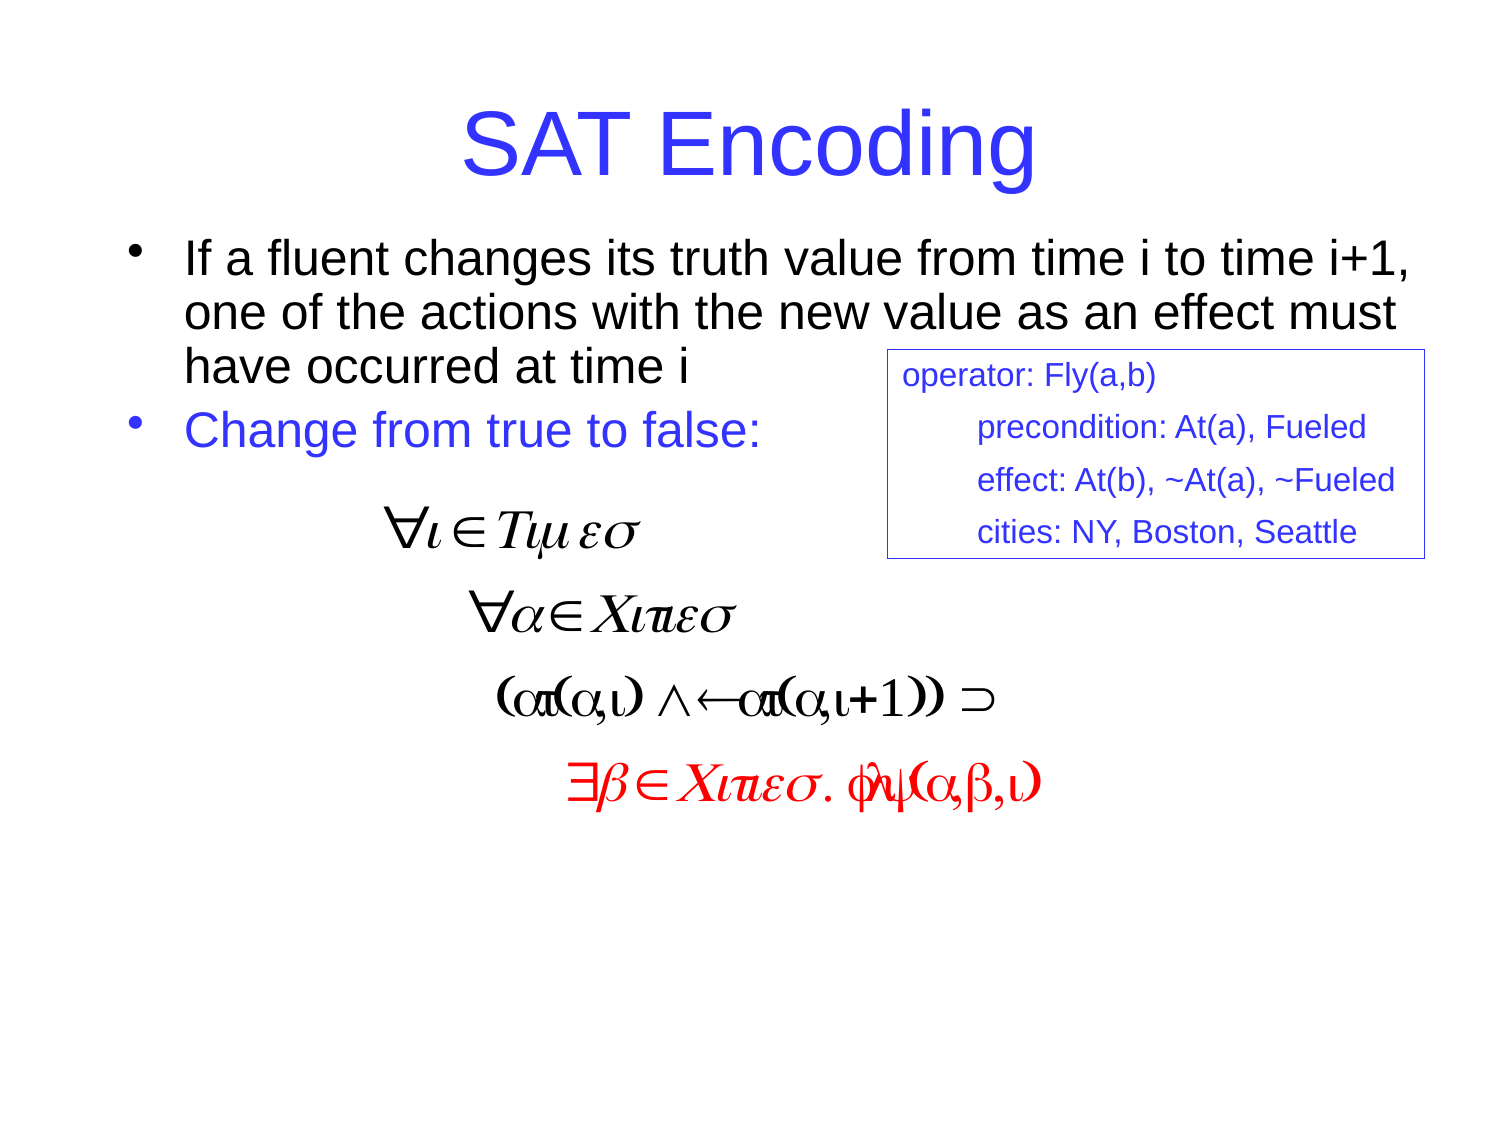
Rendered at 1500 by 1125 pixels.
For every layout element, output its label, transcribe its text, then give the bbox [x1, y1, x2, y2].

text_box operator: Fly(a,b) precondition: At(a), Fueled effect: At(b), ~At(a), ~Fueled cities: NY, Boston, Seattle [887, 349, 1425, 559]
title SAT Encoding [74, 44, 1426, 233]
list If a fluent changes its truth value from time i to time i+1, one of the actions with the new value as an effect must have occurred at time i Change from true to false: [112, 224, 1451, 526]
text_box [374, 499, 1049, 826]
